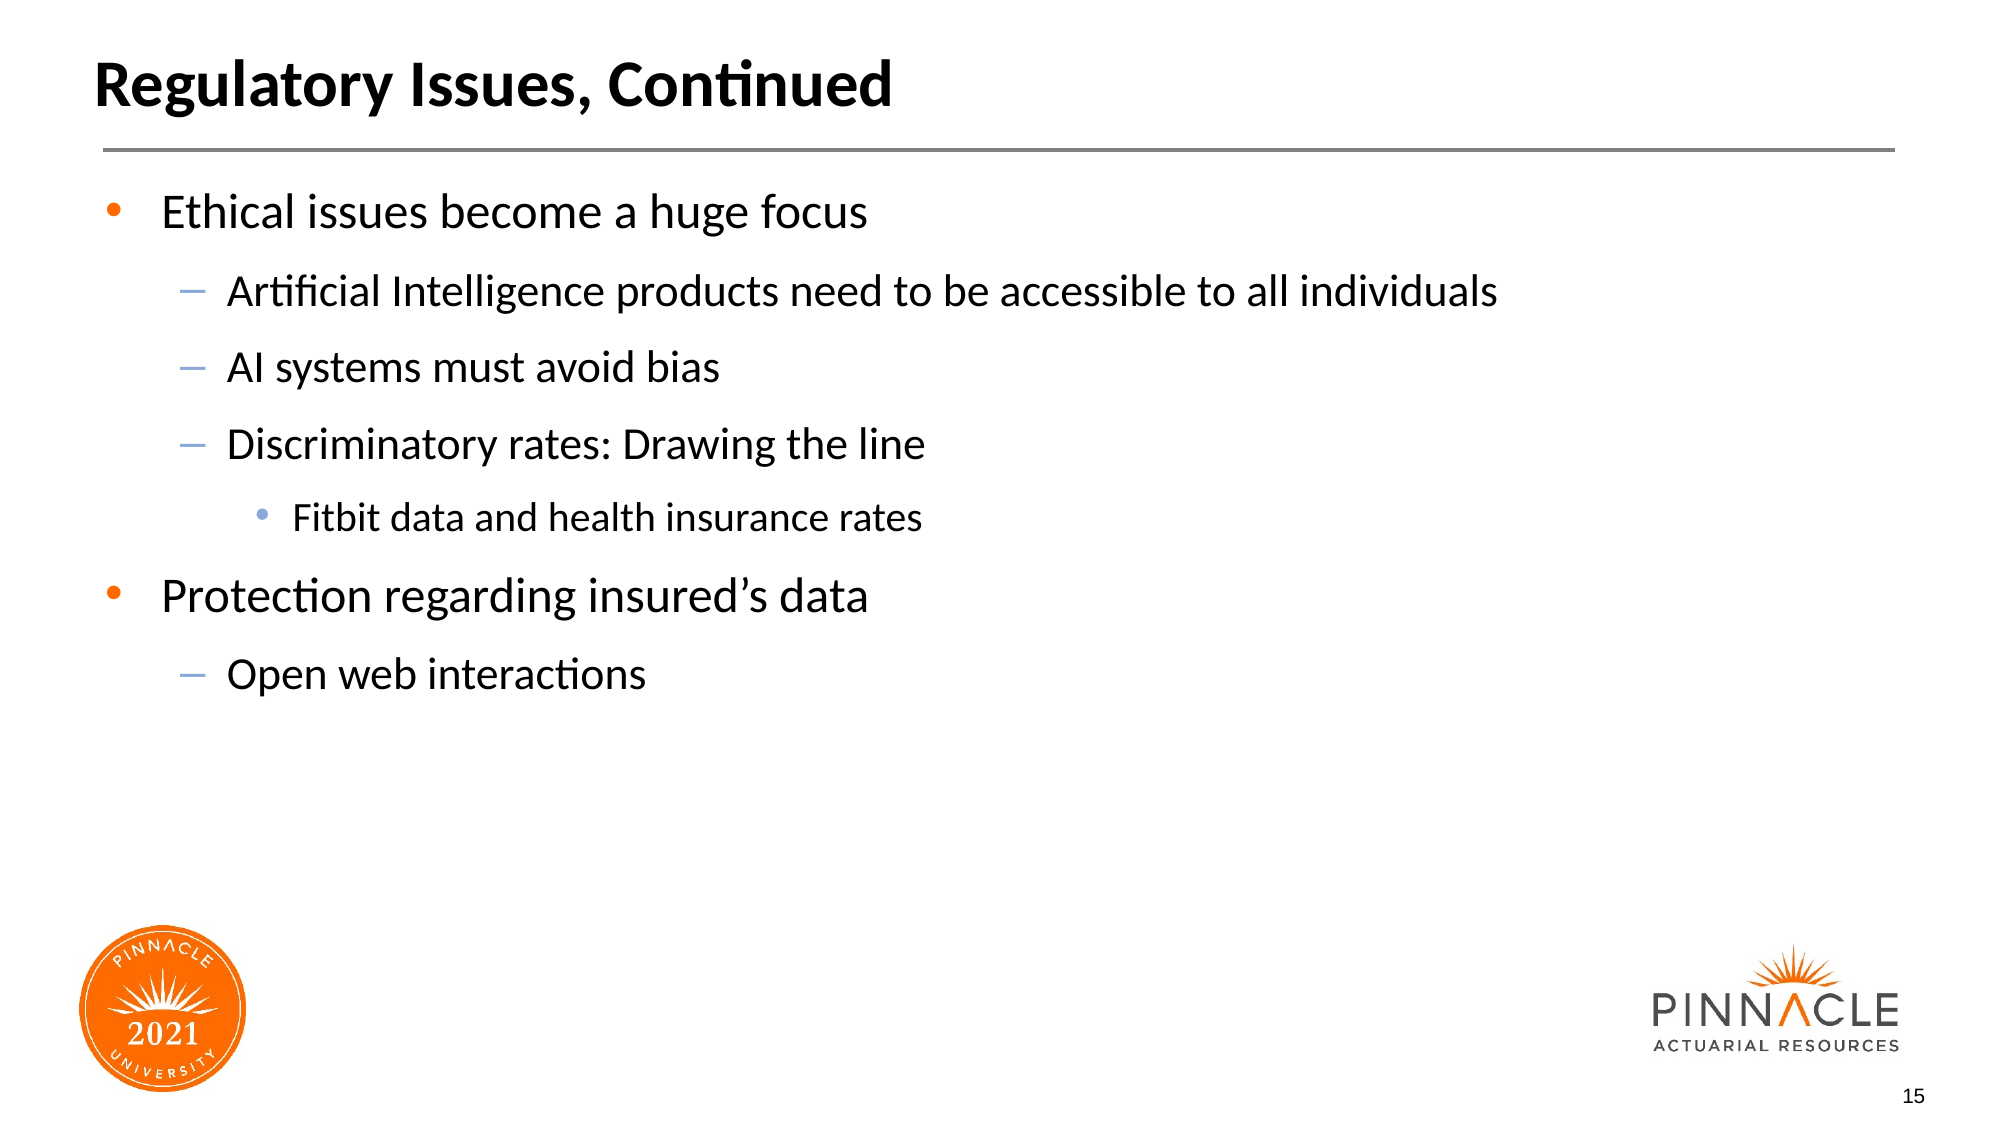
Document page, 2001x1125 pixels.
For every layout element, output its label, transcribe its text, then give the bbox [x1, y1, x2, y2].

list Ethical issues become a huge focus Artificial Intelligence products need to be accessible to all individuals AI systems must avoid bias Discriminatory rates: Drawing the line Fitbit data and health insurance rates Protection regarding insured’s data Open web interactions [90, 171, 1899, 1009]
picture [1641, 935, 1909, 1062]
picture [79, 925, 246, 1092]
title Regulatory Issues, Continued [79, 32, 1909, 129]
